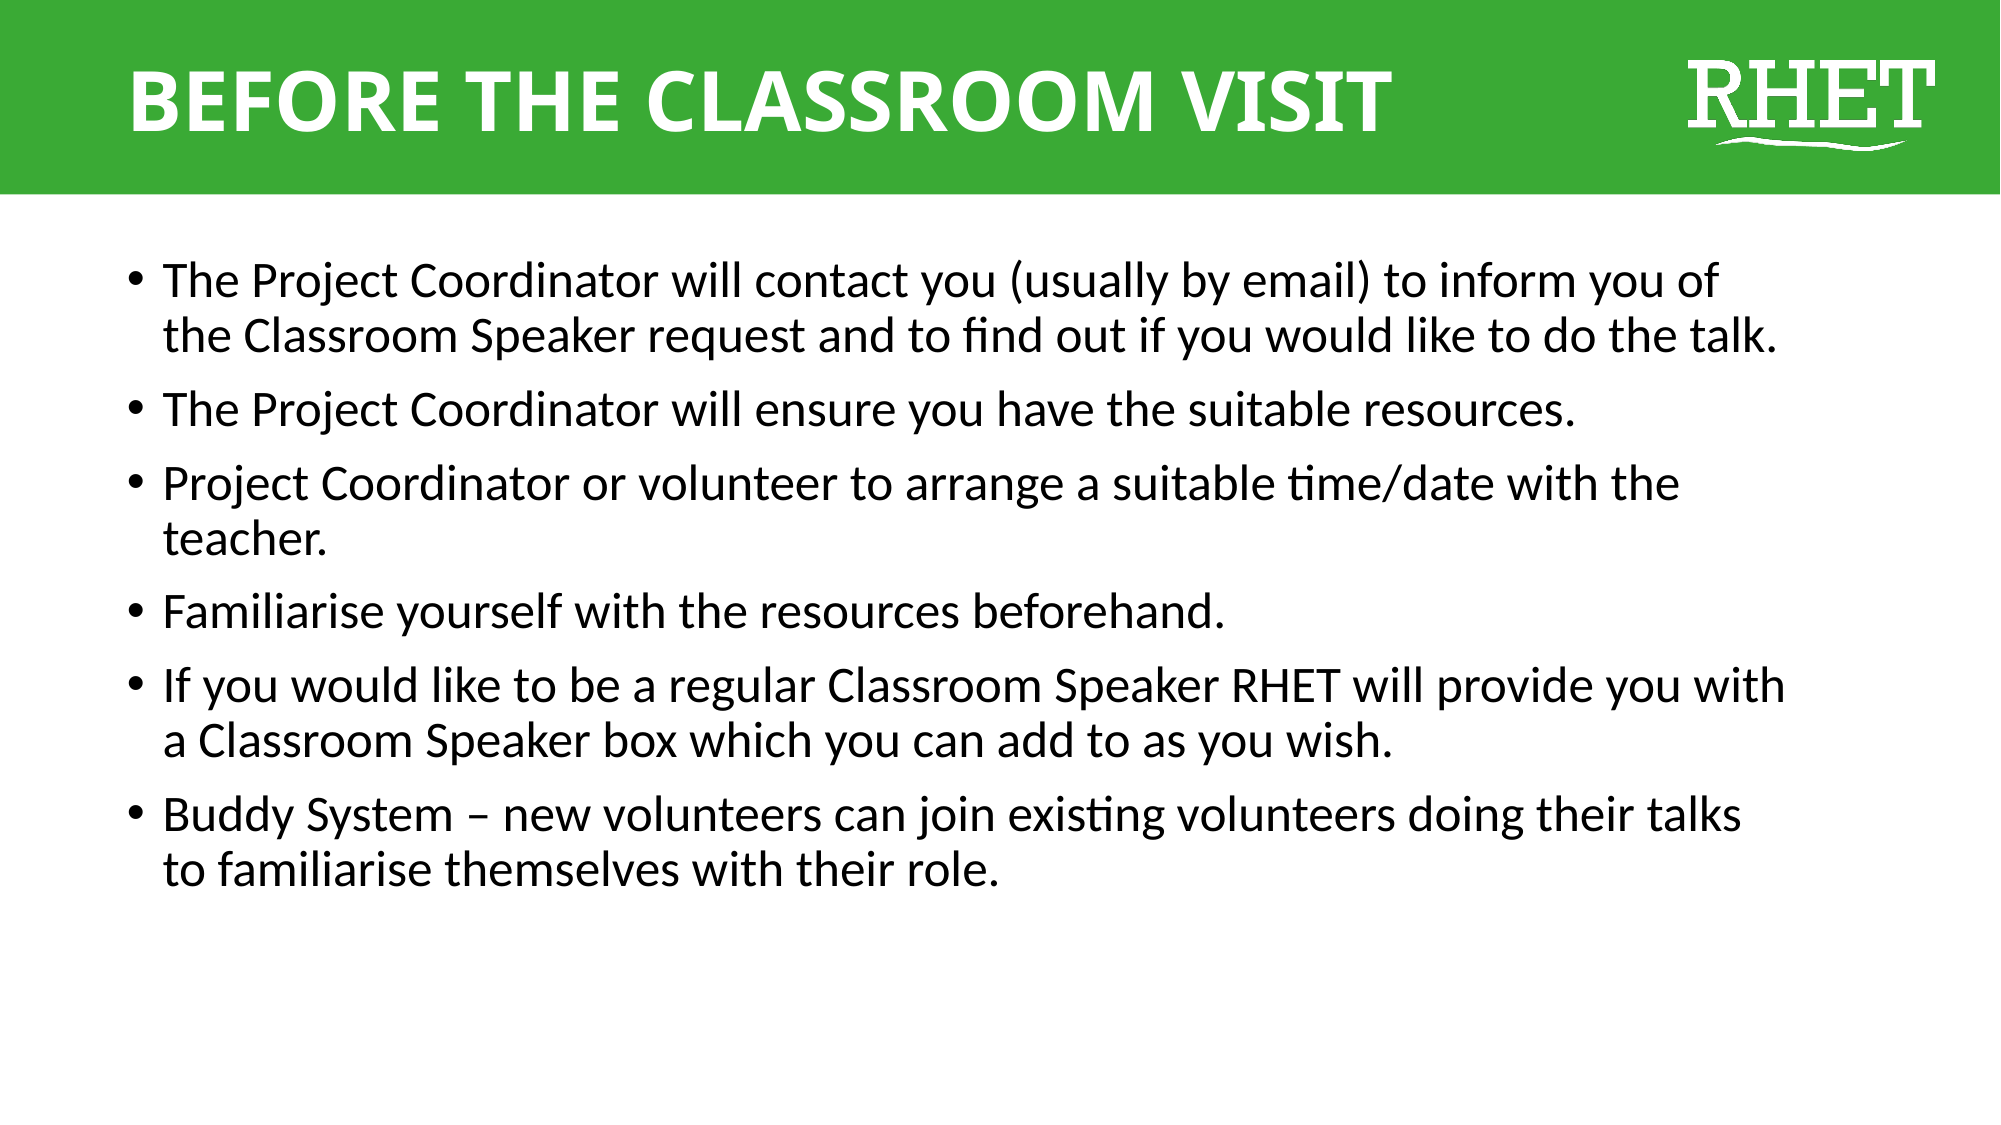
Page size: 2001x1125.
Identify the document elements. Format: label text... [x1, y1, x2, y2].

list The Project Coordinator will contact you (usually by email) to inform you of the Classroom Speaker request and to find out if you would like to do the talk. The Project Coordinator will ensure you have the suitable resources. Project Coordinator or volunteer to arrange a suitable time/date with the teacher. Familiarise yourself with the resources beforehand. If you would like to be a regular Classroom Speaker RHET will provide you with a Classroom Speaker box which you can add to as you wish. Buddy System – new volunteers can join existing volunteers doing their talks to familiarise themselves with their role. [111, 246, 1806, 960]
title BEFORE THE CLASSROOM VISIT [111, 51, 1962, 169]
